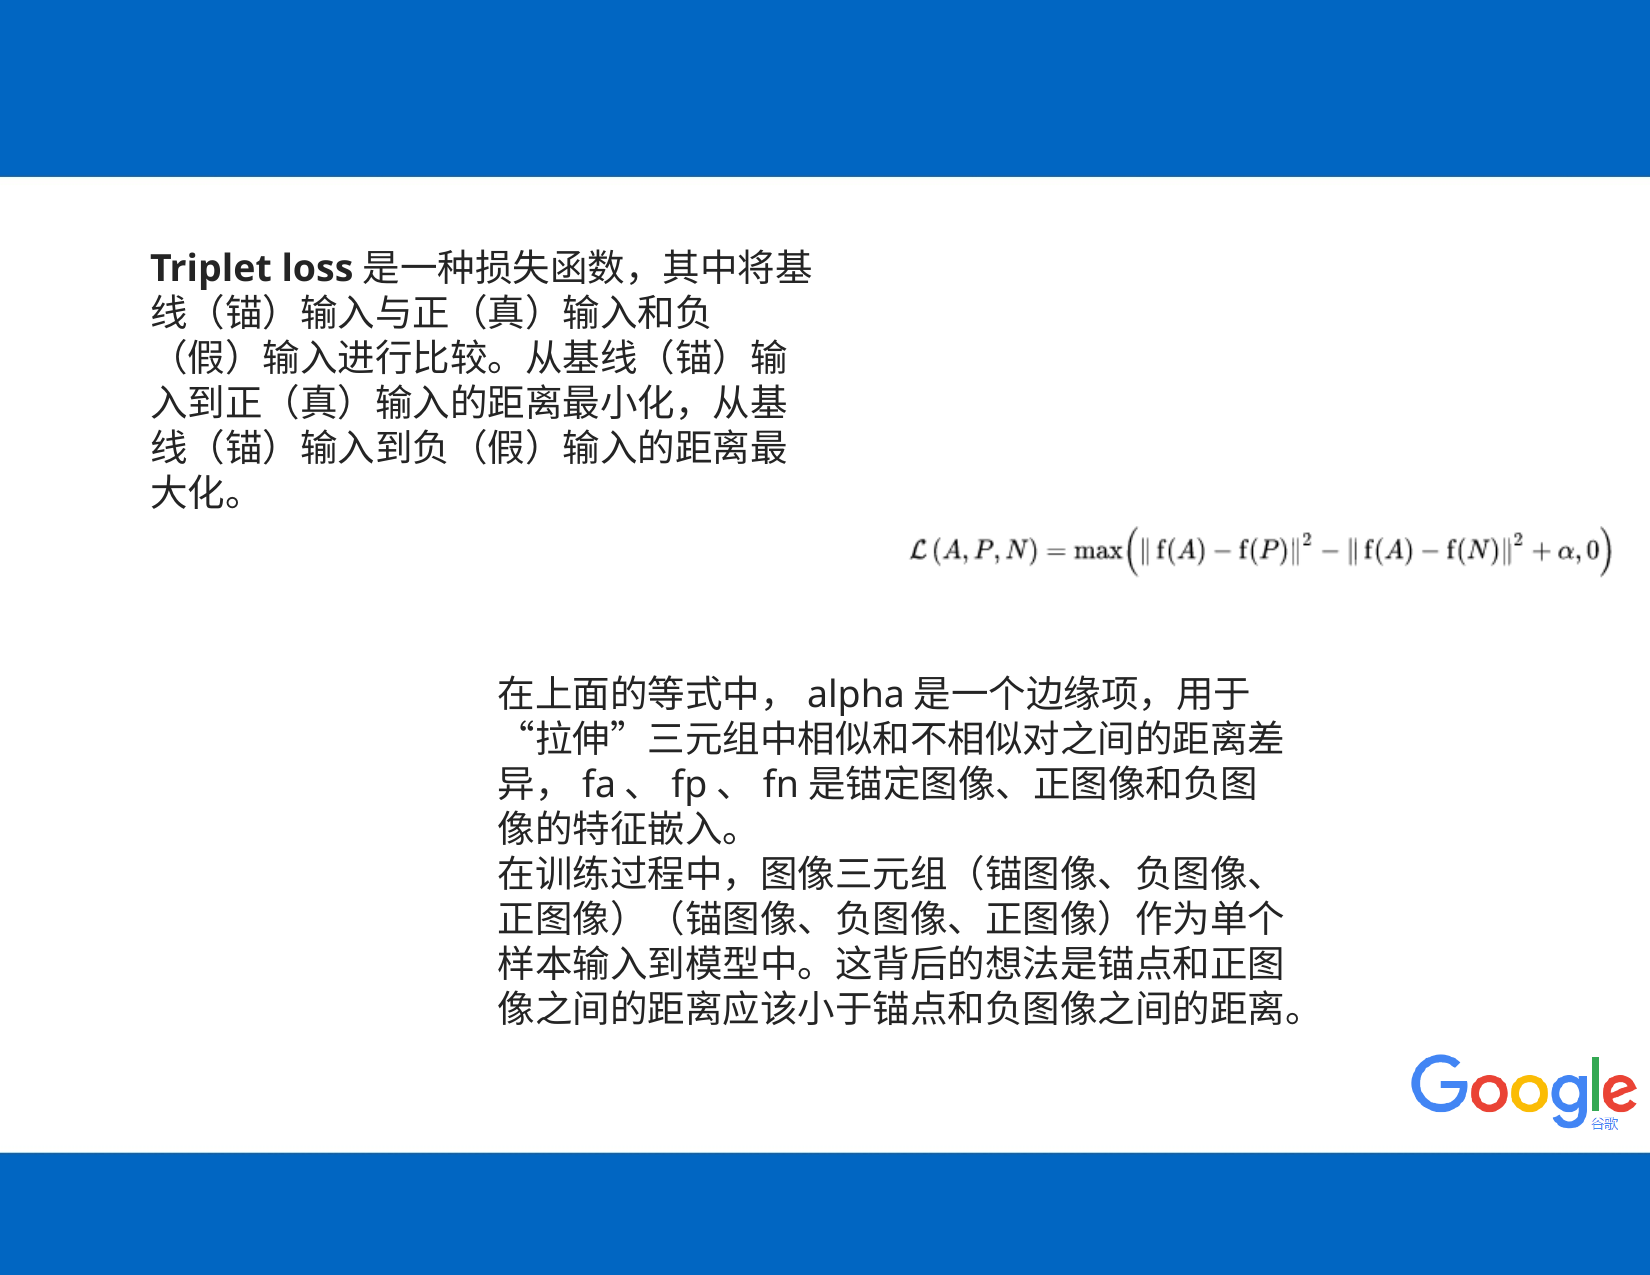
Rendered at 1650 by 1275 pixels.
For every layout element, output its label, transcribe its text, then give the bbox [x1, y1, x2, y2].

picture [0, 0, 1650, 1275]
text_box 在上面的等式中，alpha是一个边缘项，用于“拉伸”三元组中相似和不相似对之间的距离差异，fa、fp、fn是锚定图像、正图像和负图像的特征嵌入。 在训练过程中，图像三元组（锚图像、负图像、正图像）（锚图像、负图像、正图像）作为单个样本输入到模型中。这背后的想法是锚点和正图像之间的距离应该小于锚点和负图像之间的距离。 [483, 662, 1309, 1038]
list Triplet loss是一种损失函数，其中将基线（锚）输入与正（真）输入和负（假）输入进行比较。从基线（锚）输入到正（真）输入的距离最小化，从基线（锚）输入到负（假）输入的距离最大化。 [150, 244, 825, 913]
